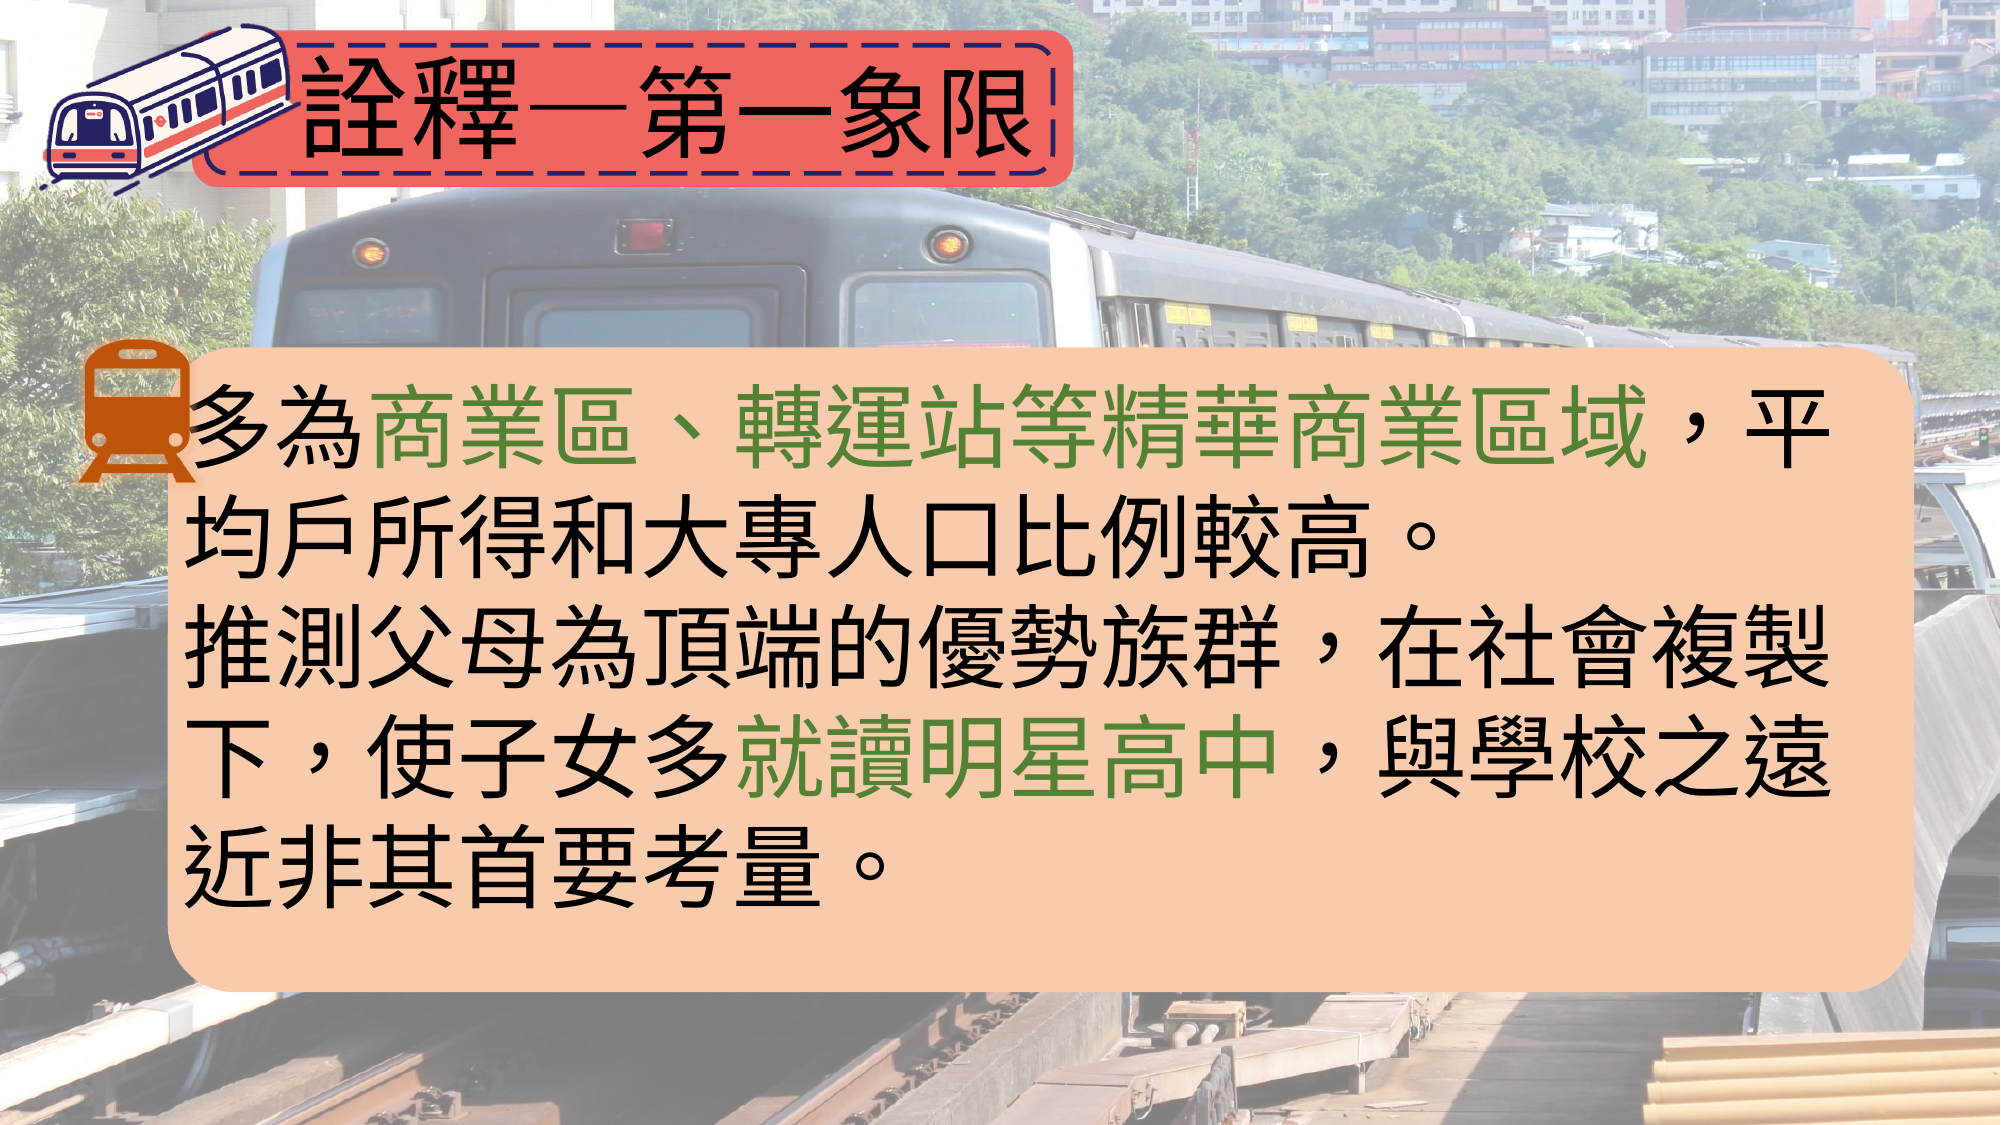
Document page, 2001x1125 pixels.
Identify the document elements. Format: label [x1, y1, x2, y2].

text_box [30, 18, 1074, 200]
text_box [19, 303, 1914, 993]
